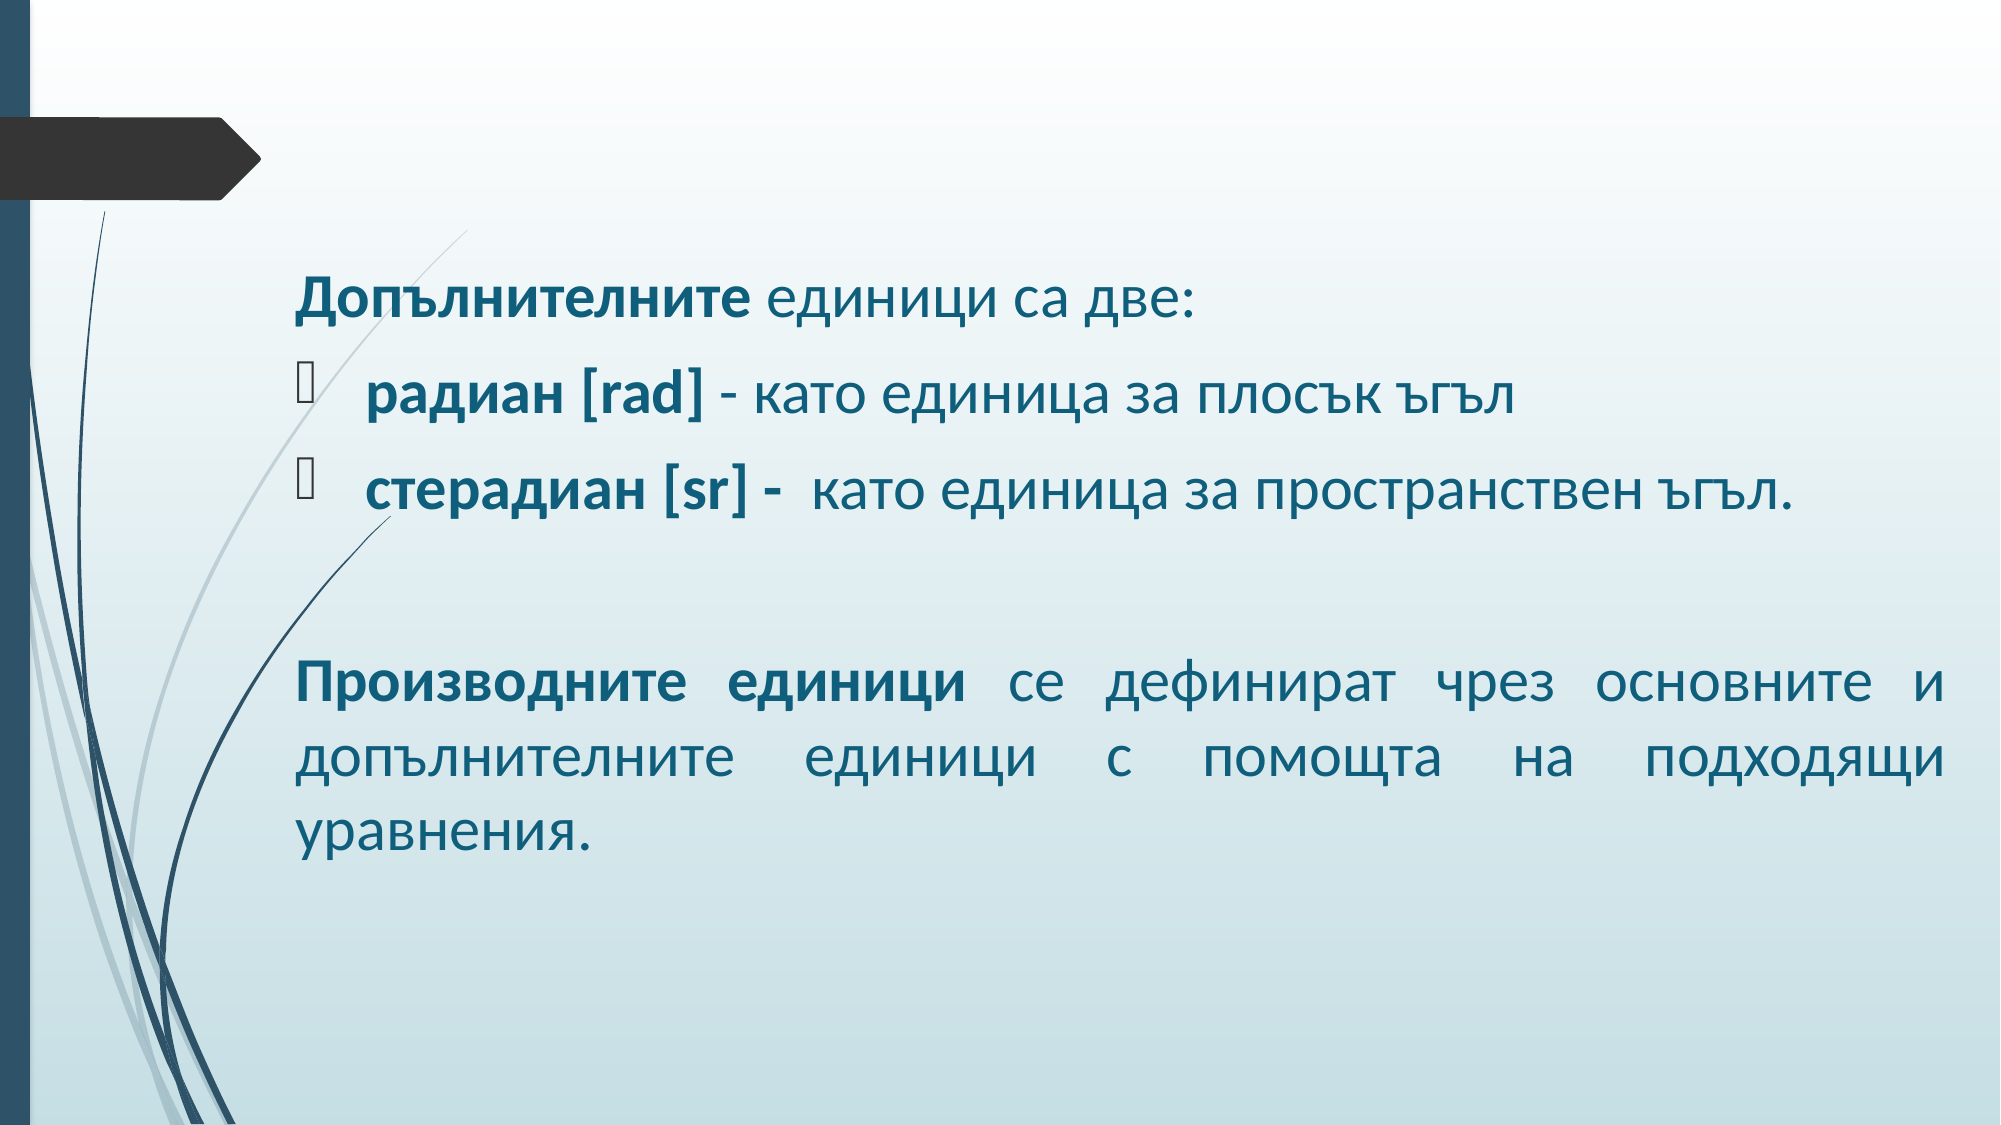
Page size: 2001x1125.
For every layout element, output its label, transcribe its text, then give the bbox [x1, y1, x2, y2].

list Допълнителните единици са две: радиан [rad] - като единица за плосък ъгъл стерадиан [sr] - като единица за пространствен ъгъл. Производните единици се дефинират чрез основните и допълнителните единици с помощта на подходящи уравнения. [280, 247, 1963, 1098]
